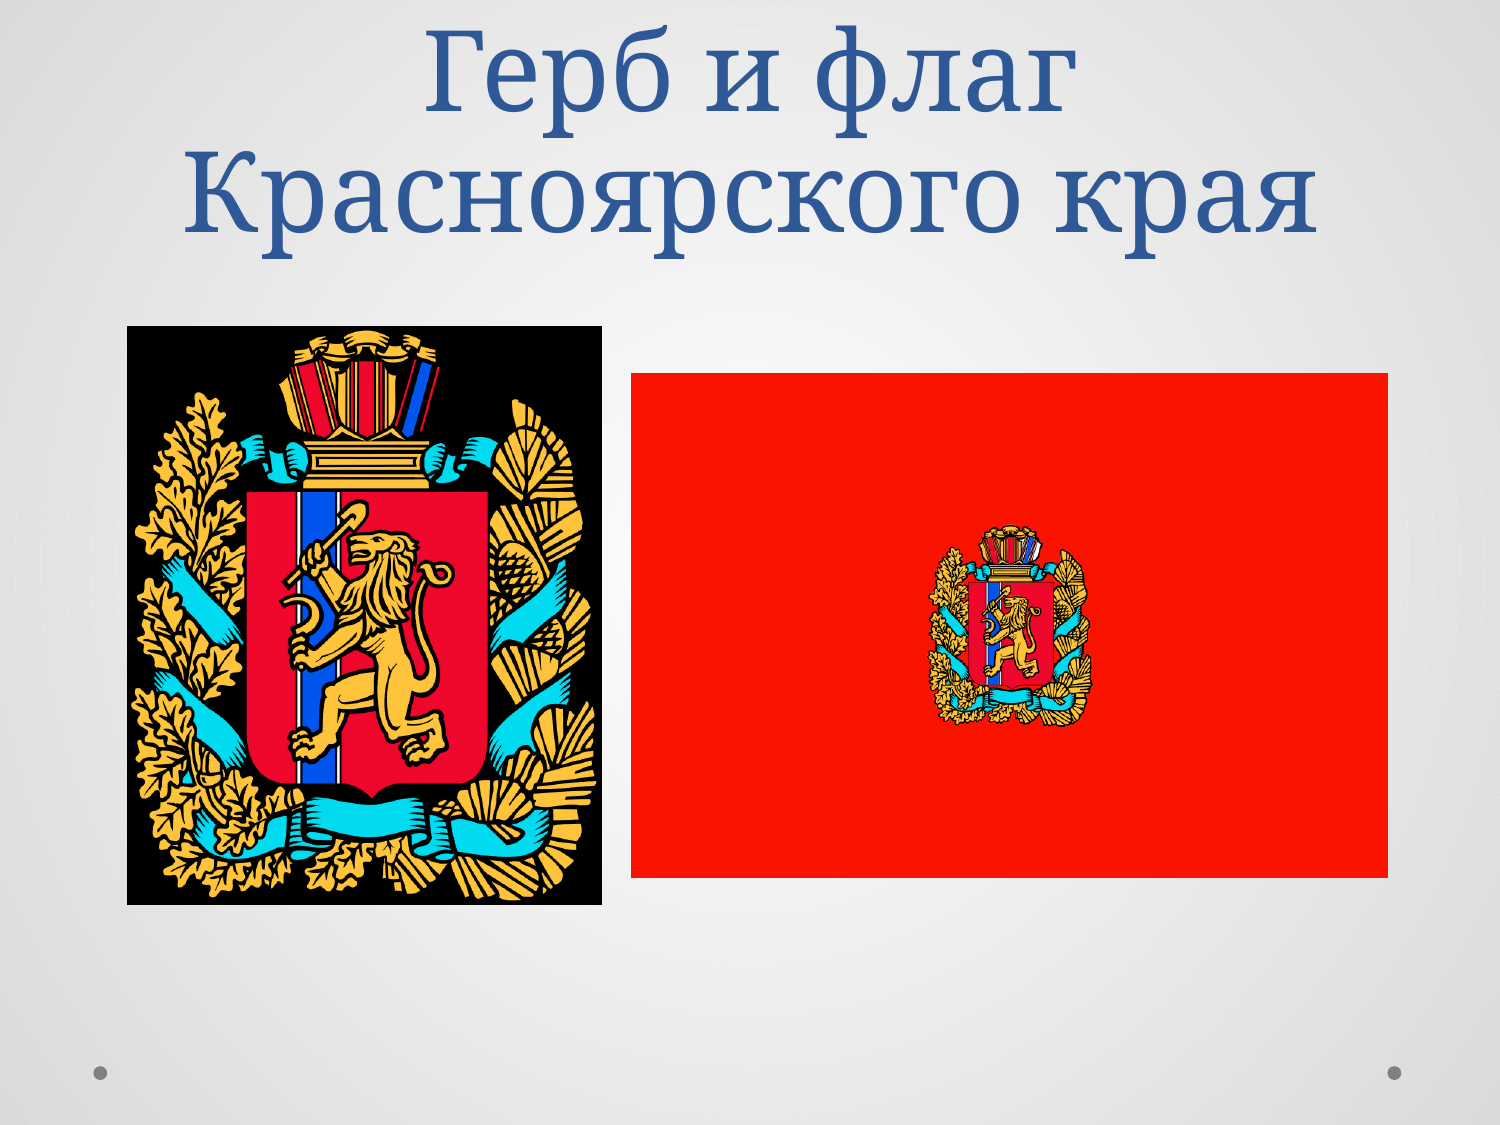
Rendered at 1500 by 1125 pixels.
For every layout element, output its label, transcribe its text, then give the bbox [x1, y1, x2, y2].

picture [126, 326, 603, 906]
picture [631, 373, 1388, 878]
title Герб и флаг Красноярского края [75, 0, 1425, 263]
